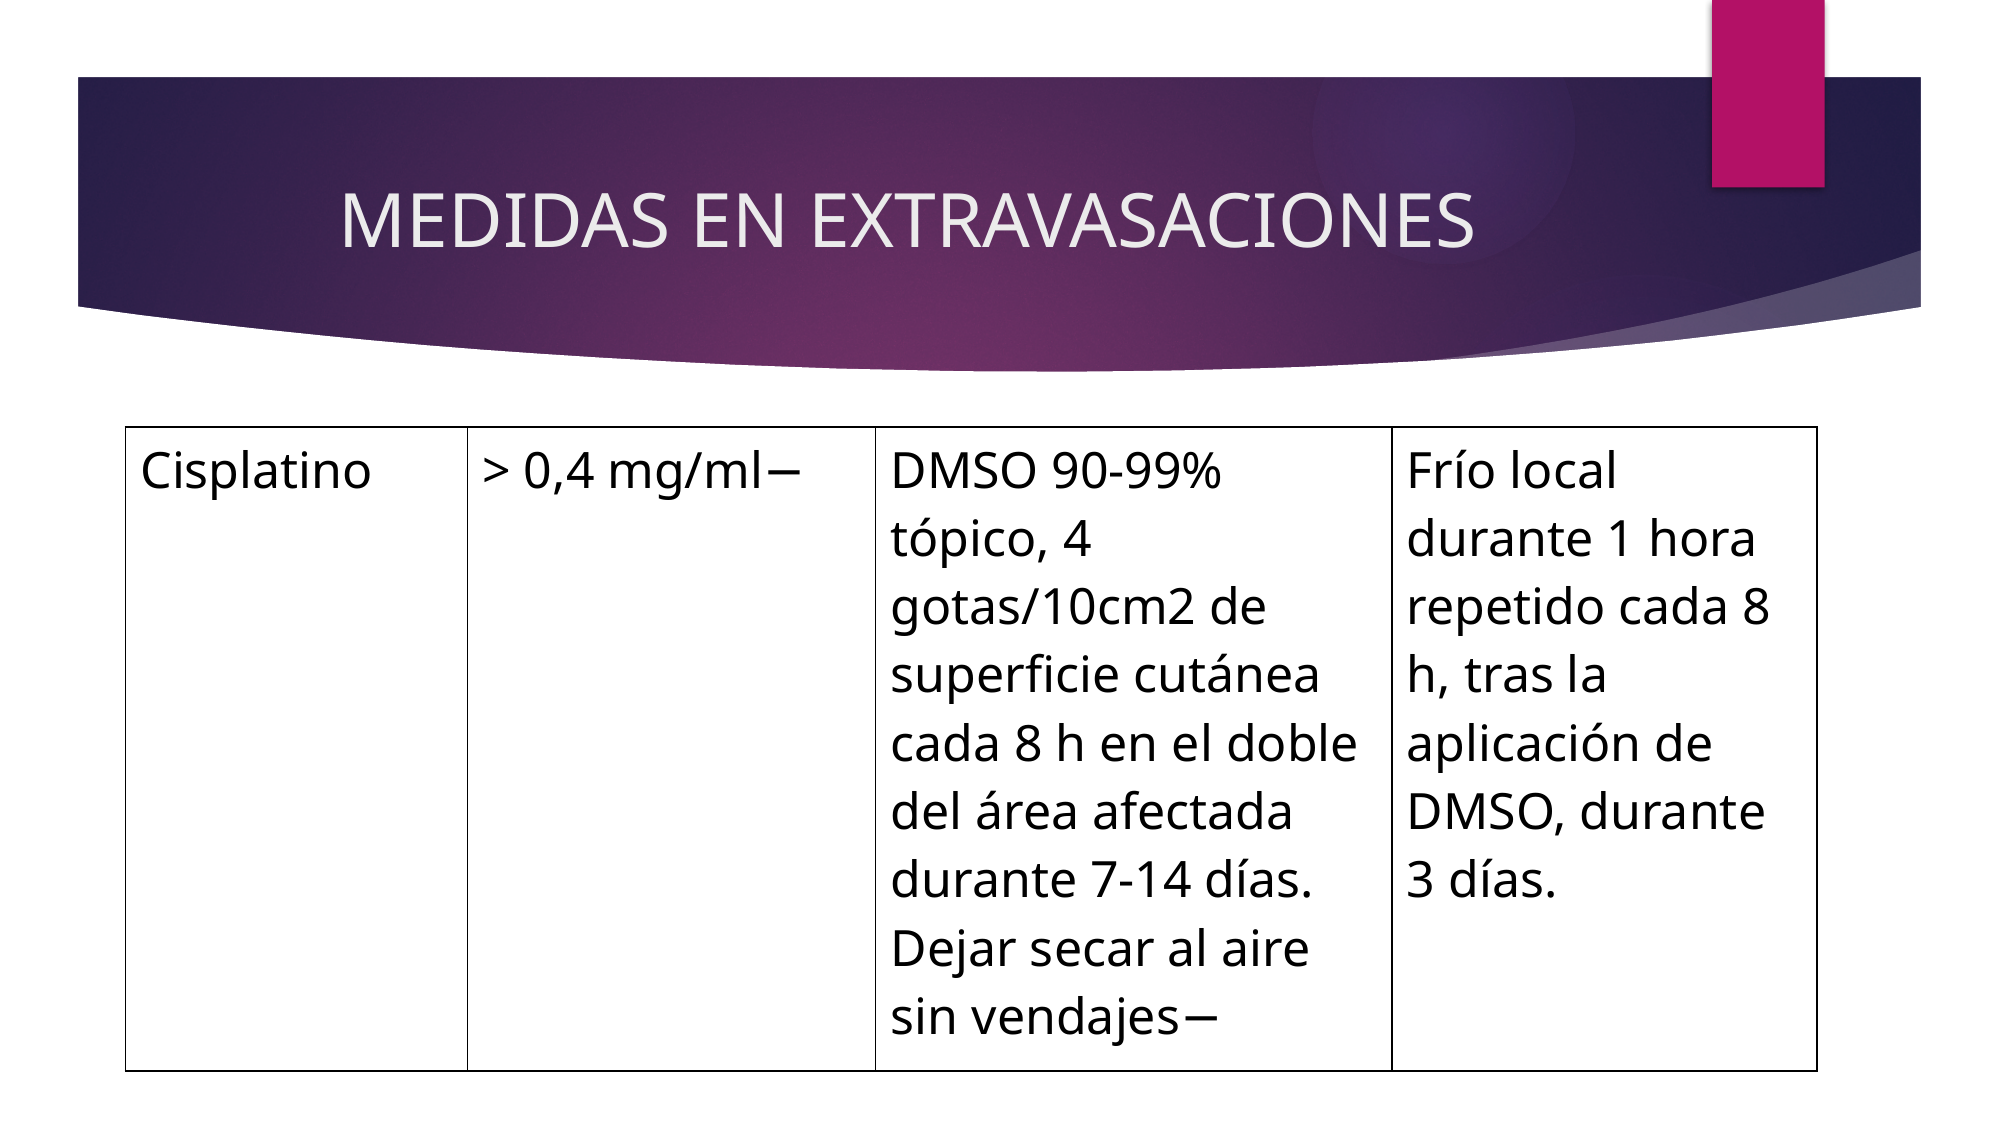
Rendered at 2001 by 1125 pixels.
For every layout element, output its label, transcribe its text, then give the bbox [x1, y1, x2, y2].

table_header DMSO 90-99% tópico, 4 gotas/10cm2 de superficie cutánea cada 8 h en el doble del área afectada durante 7-14 días. Dejar secar al aire sin vendajes− [876, 428, 1391, 1070]
table_header Frío local durante 1 hora repetido cada 8 h, tras la aplicación de DMSO, durante 3 días. [1393, 428, 1816, 1070]
title MEDIDAS EN EXTRAVASACIONES [189, 159, 1627, 276]
table_header Cisplatino [126, 428, 467, 1070]
table_header > 0,4 mg/ml− [468, 428, 875, 1070]
